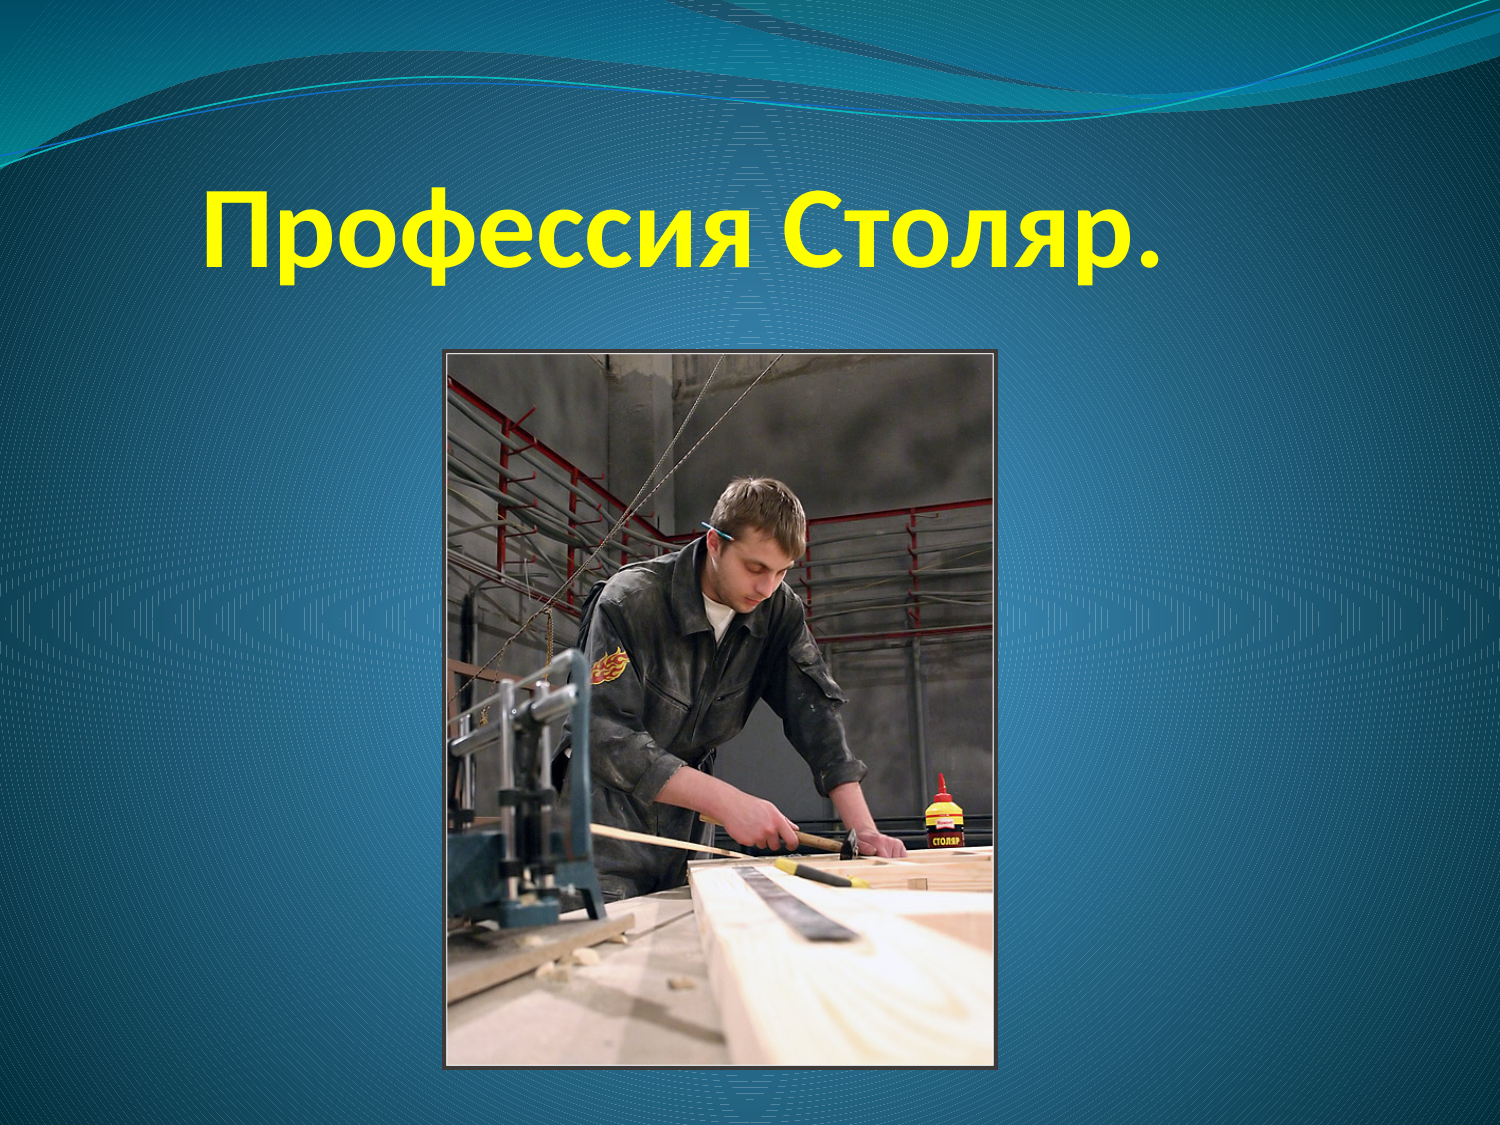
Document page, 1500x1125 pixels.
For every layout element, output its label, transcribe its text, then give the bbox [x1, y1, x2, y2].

title Профессия Столяр. [87, 149, 1223, 291]
picture [442, 349, 999, 1071]
